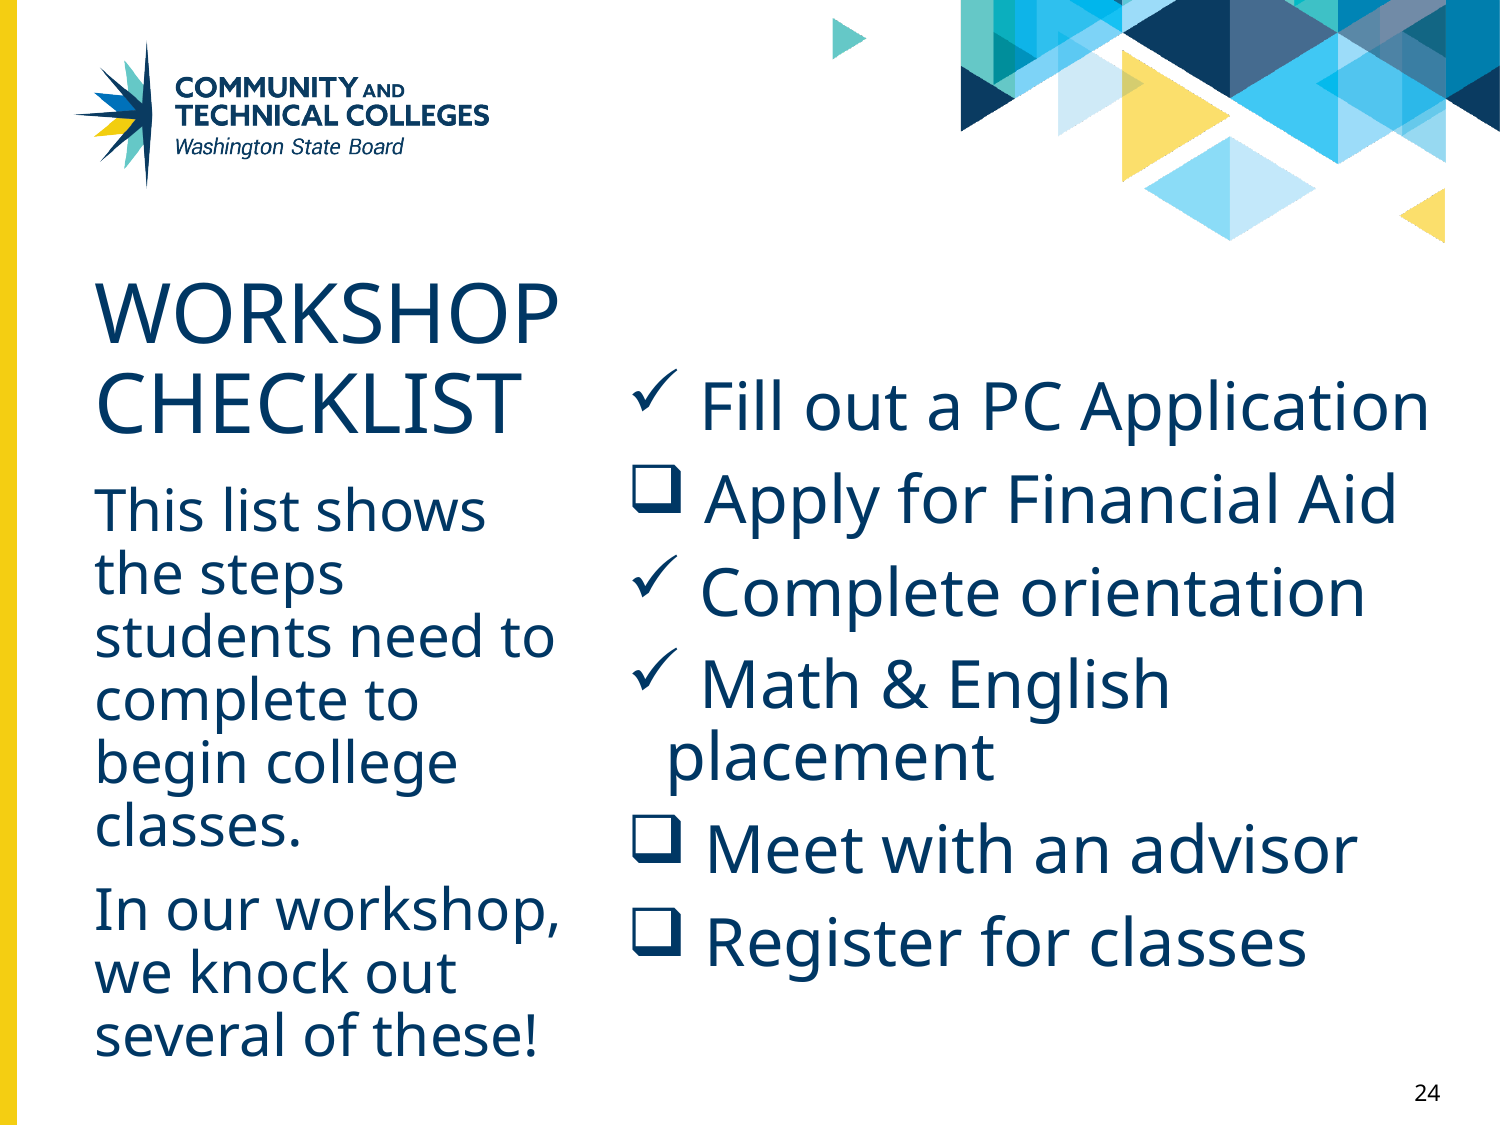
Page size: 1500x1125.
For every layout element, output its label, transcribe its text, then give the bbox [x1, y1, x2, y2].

slide_number 24 [1380, 1071, 1456, 1103]
list Fill out a PC Application​ Apply for Financial Aid ​ Complete orientation​ Math & English placement Meet with an advisor Register for classes​ [612, 365, 1456, 1125]
picture [17, 25, 557, 228]
list This list shows the steps students need to complete to begin college classes. In our workshop, we knock out several of these! [79, 473, 599, 1047]
picture [832, 0, 1500, 243]
title Workshop Checklist [79, 227, 599, 459]
